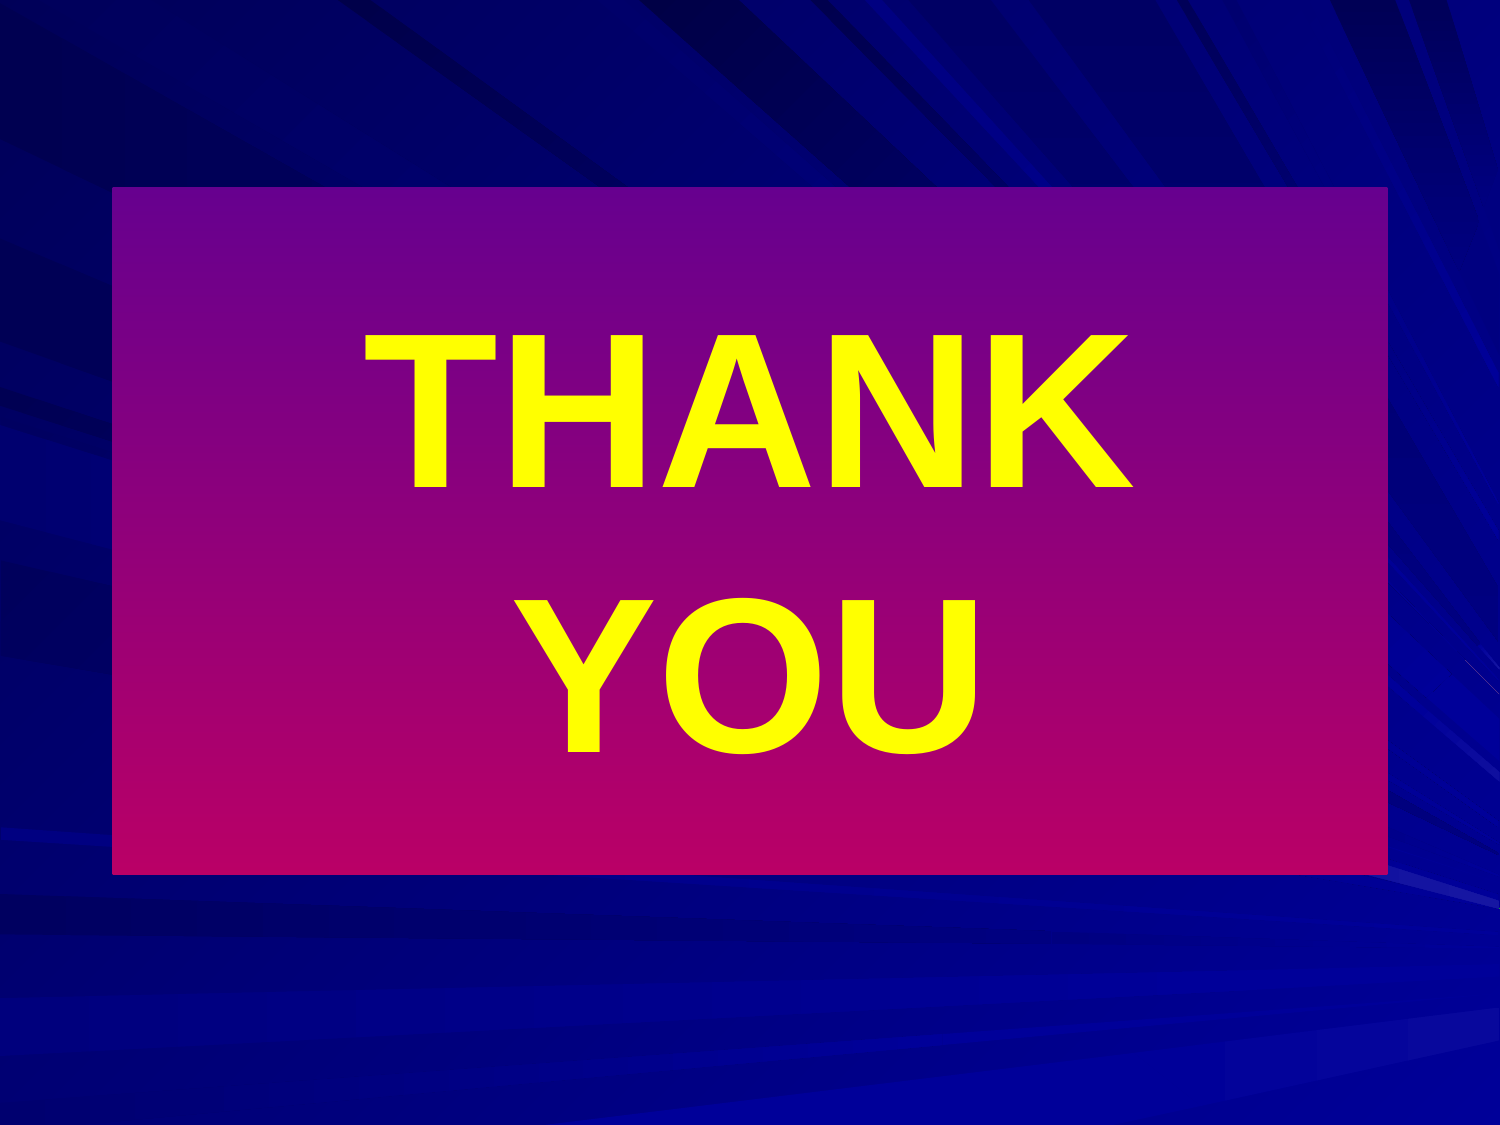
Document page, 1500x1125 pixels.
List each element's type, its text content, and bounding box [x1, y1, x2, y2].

title THANK YOU [112, 187, 1388, 875]
